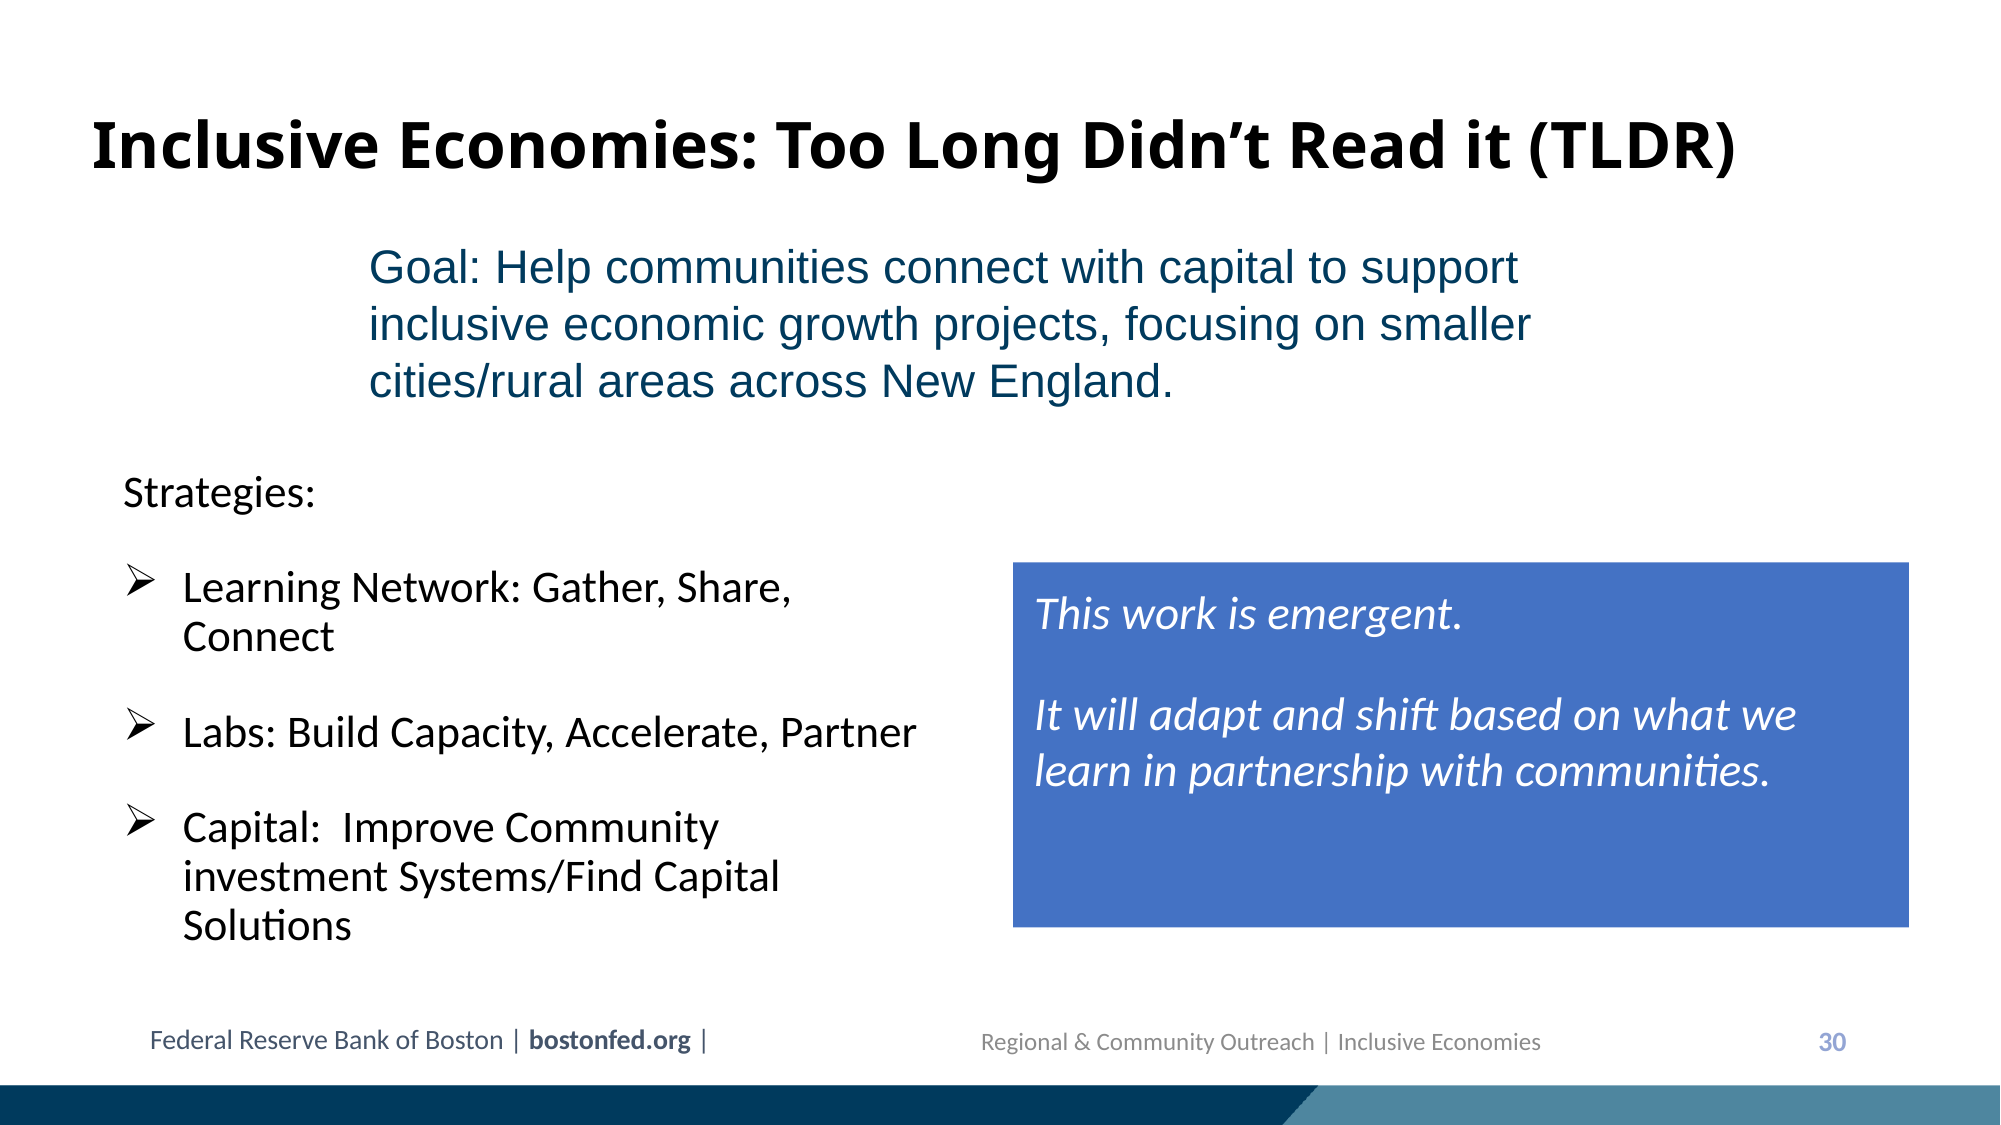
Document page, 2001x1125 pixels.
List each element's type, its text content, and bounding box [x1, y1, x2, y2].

footer Regional & Community Outreach | Inclusive Economies [786, 1021, 1744, 1060]
text_box Goal: Help communities connect with capital to support inclusive economic growth projects, focusing on smaller cities/rural areas across New England. [352, 229, 1648, 414]
list Strategies: Learning Network: Gather, Share, Connect Labs: Build Capacity, Accelerate, Partner Capital: Improve Community investment Systems/Find Capital Solutions [106, 460, 944, 996]
slide_number 30 [1744, 1021, 1847, 1060]
picture [0, 1064, 2000, 1125]
text_box This work is emergent. It will adapt and shift based on what we learn in partnership with communities. [1013, 562, 1909, 928]
title Inclusive Economies: Too Long Didn’t Read it (TLDR) [77, 61, 1775, 191]
